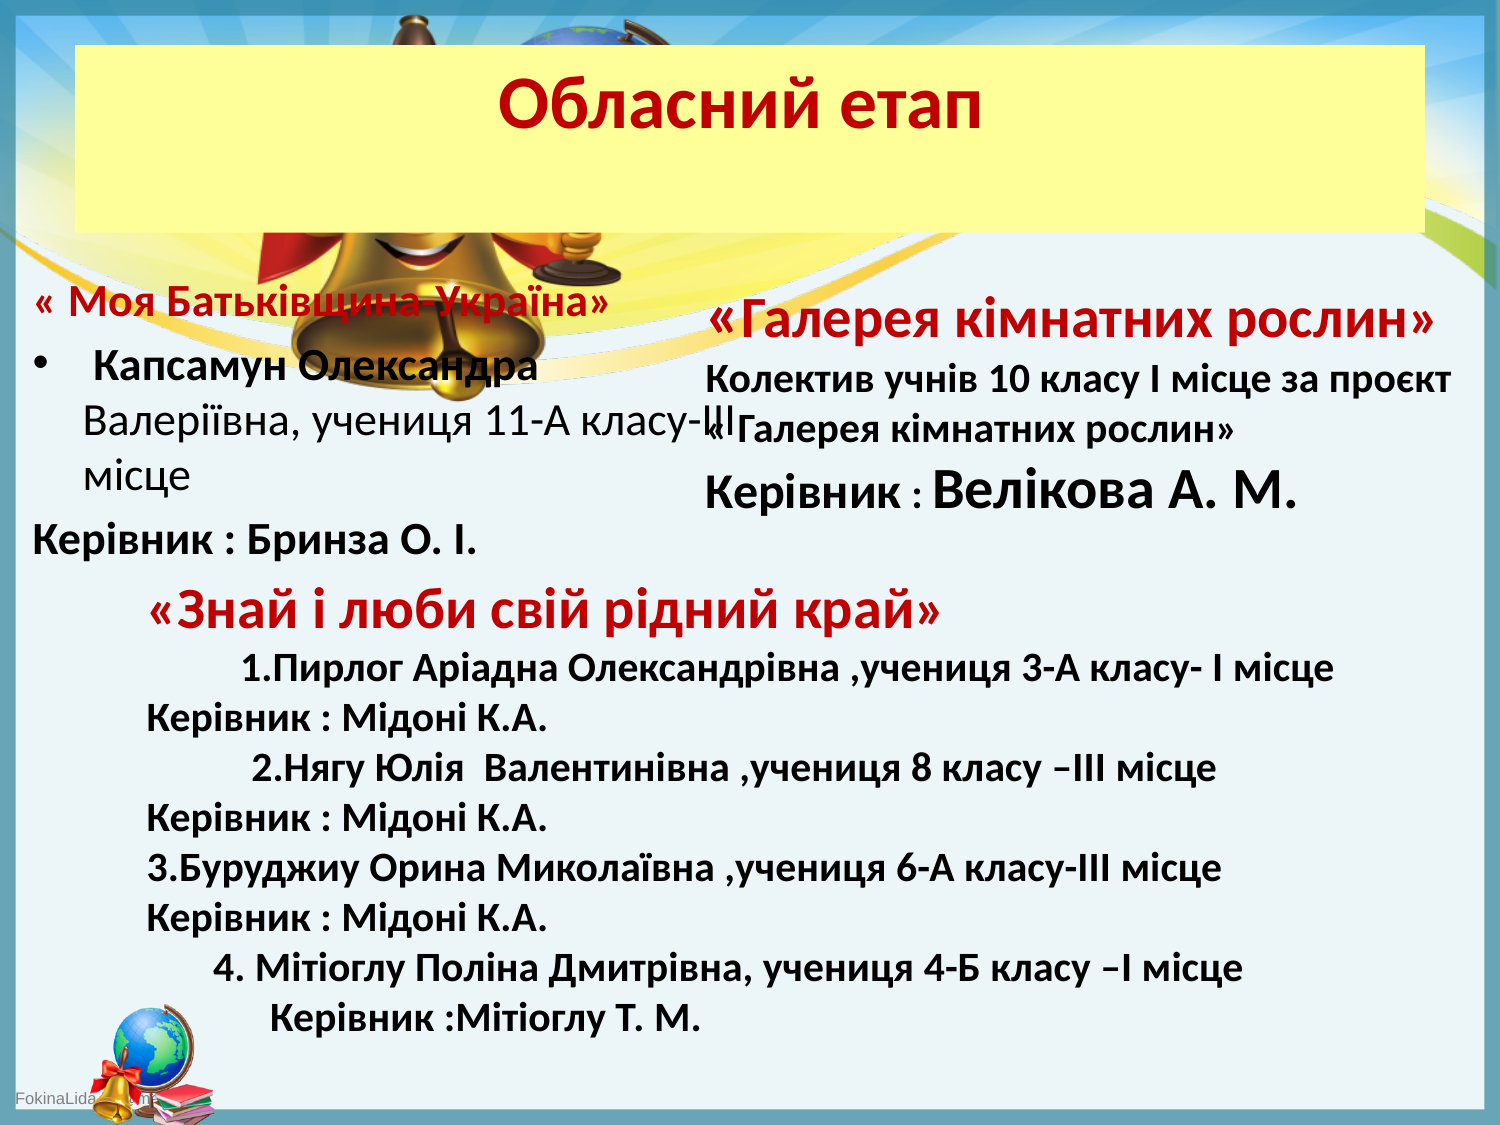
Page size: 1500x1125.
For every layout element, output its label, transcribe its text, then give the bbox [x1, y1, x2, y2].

picture [76, 987, 229, 1125]
list « Моя Батьківщина-Україна» Капсамун Олександра Валеріївна, учениця 11-А класу-ІІІ місце Керівник : Бринза О. І. [17, 262, 762, 575]
text_box «Знай і люби свій рідний край» 1.Пирлог Аріадна Олександрівна ,учениця 3-А класу- І місце Керівник : Мідоні К.А. 2.Нягу Юлія Валентинівна ,учениця 8 класу –ІІІ місце Керівник : Мідоні К.А. 3.Буруджиу Орина Миколаївна ,учениця 6-А класу-ІІІ місце Керівник : Мідоні К.А. 4. Мітіоглу Поліна Дмитрівна, учениця 4-Б класу –І місце Керівник :Мітіоглу Т. М. [131, 562, 1432, 1048]
text_box «Галерея кімнатних рослин» Колектив учнів 10 класу І місце за проєкт « Галерея кімнатних рослин» Керівник : Велікова А. М. [690, 263, 1500, 528]
title Обласний етап [75, 45, 1425, 233]
picture [16, 16, 1484, 445]
